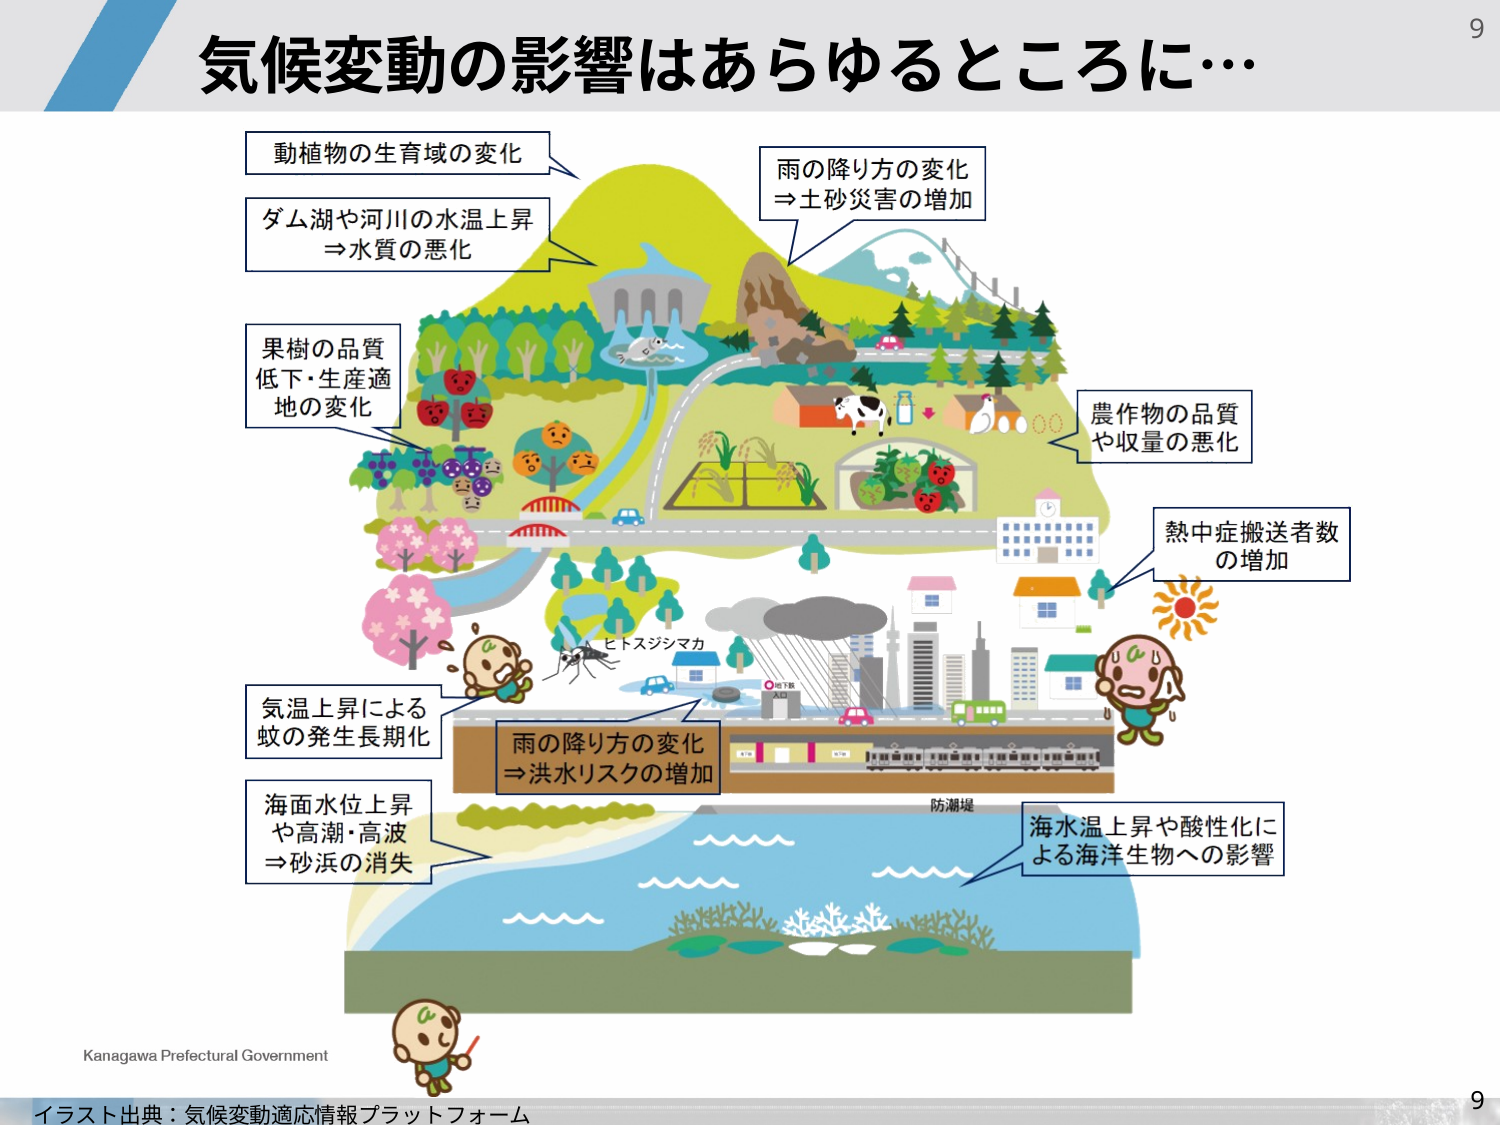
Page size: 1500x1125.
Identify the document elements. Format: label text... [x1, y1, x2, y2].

picture [0, 0, 1500, 1125]
slide_number 8 [1404, 0, 1500, 60]
text_box 8 [1365, 1084, 1500, 1125]
text_box イラスト出典：気候変動適応情報プラットフォーム [18, 1093, 560, 1125]
title 気候変動の影響はあらゆるところに… [183, 0, 1404, 110]
